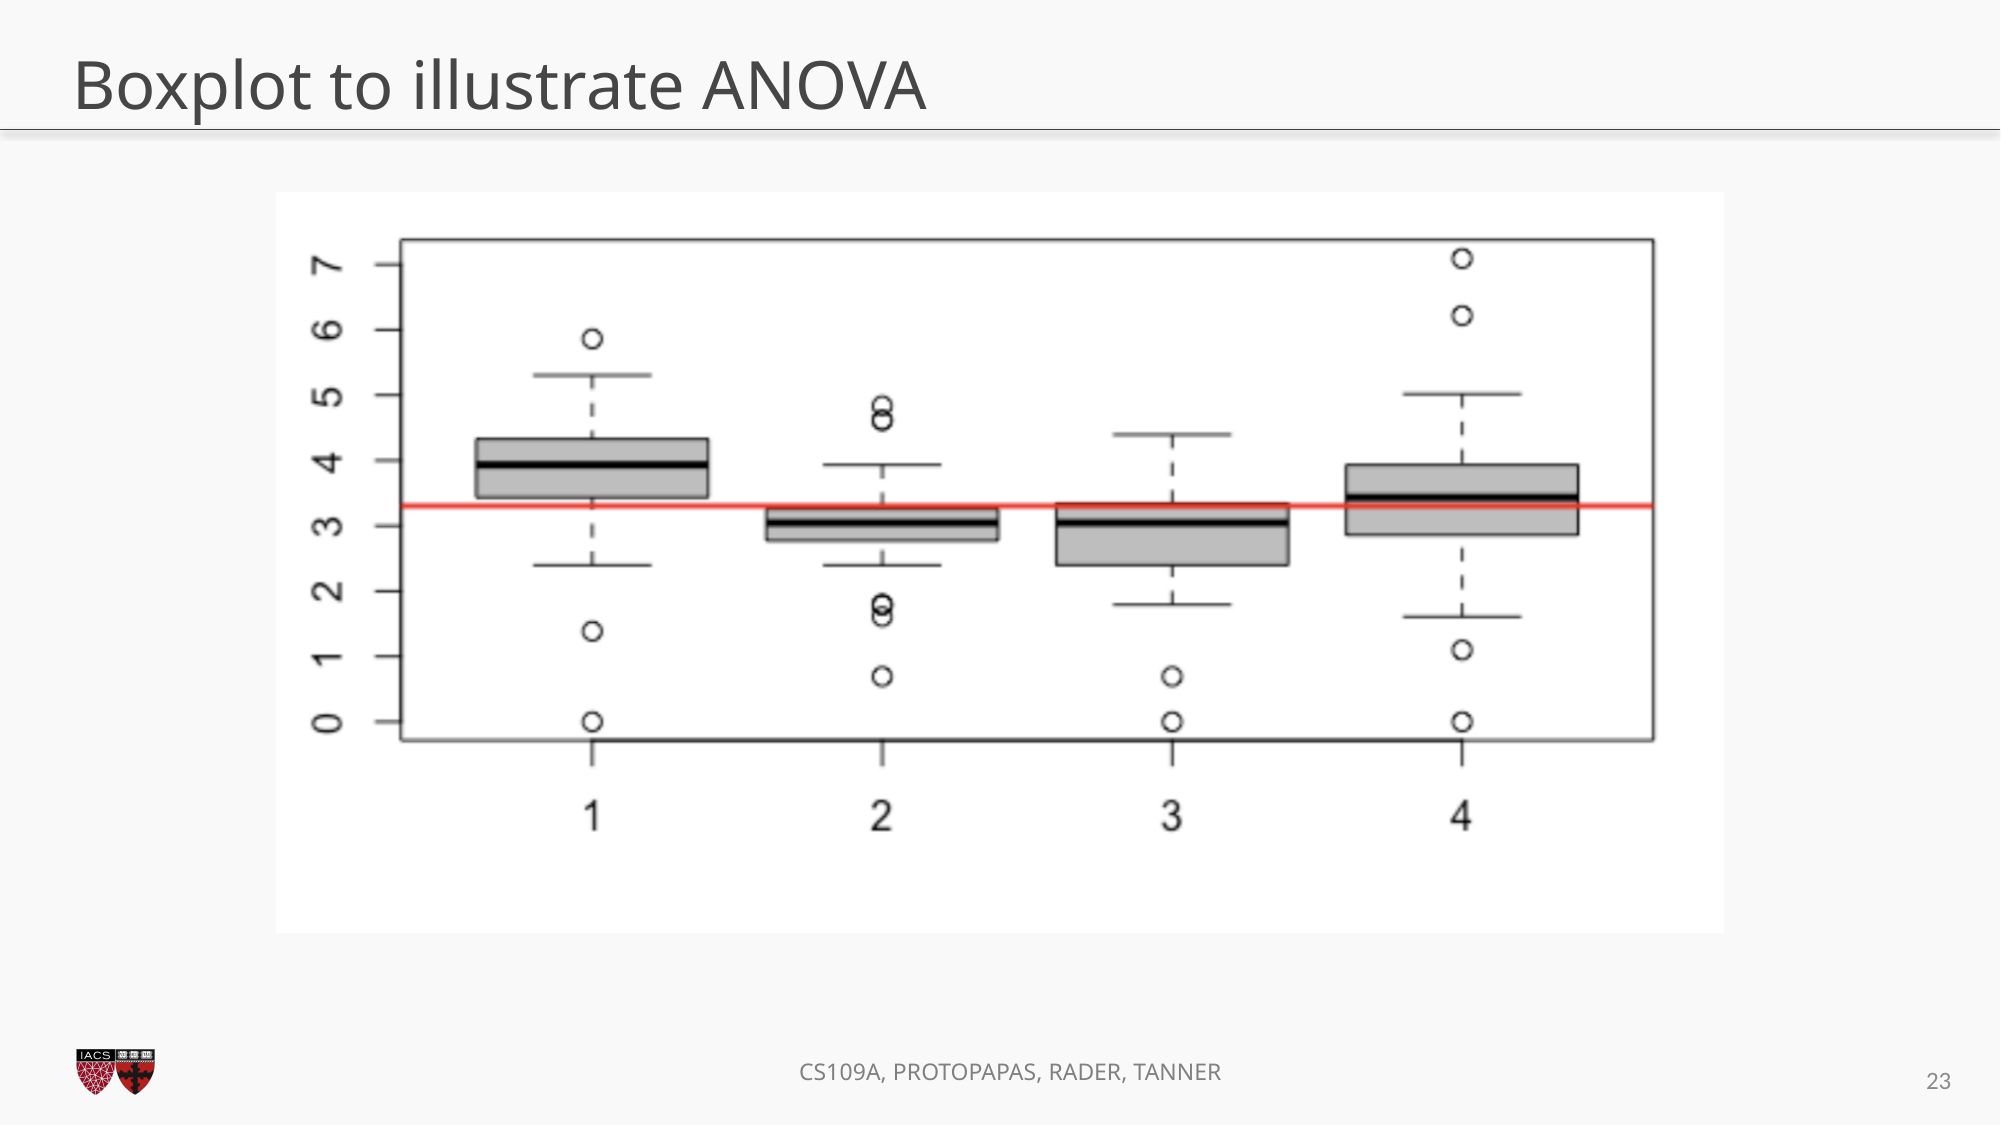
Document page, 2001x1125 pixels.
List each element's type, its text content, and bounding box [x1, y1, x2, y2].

title Boxplot to illustrate ANOVA [57, 35, 1943, 162]
picture [75, 1049, 155, 1095]
slide_number 23 [1500, 1050, 1967, 1110]
picture [275, 192, 1725, 933]
